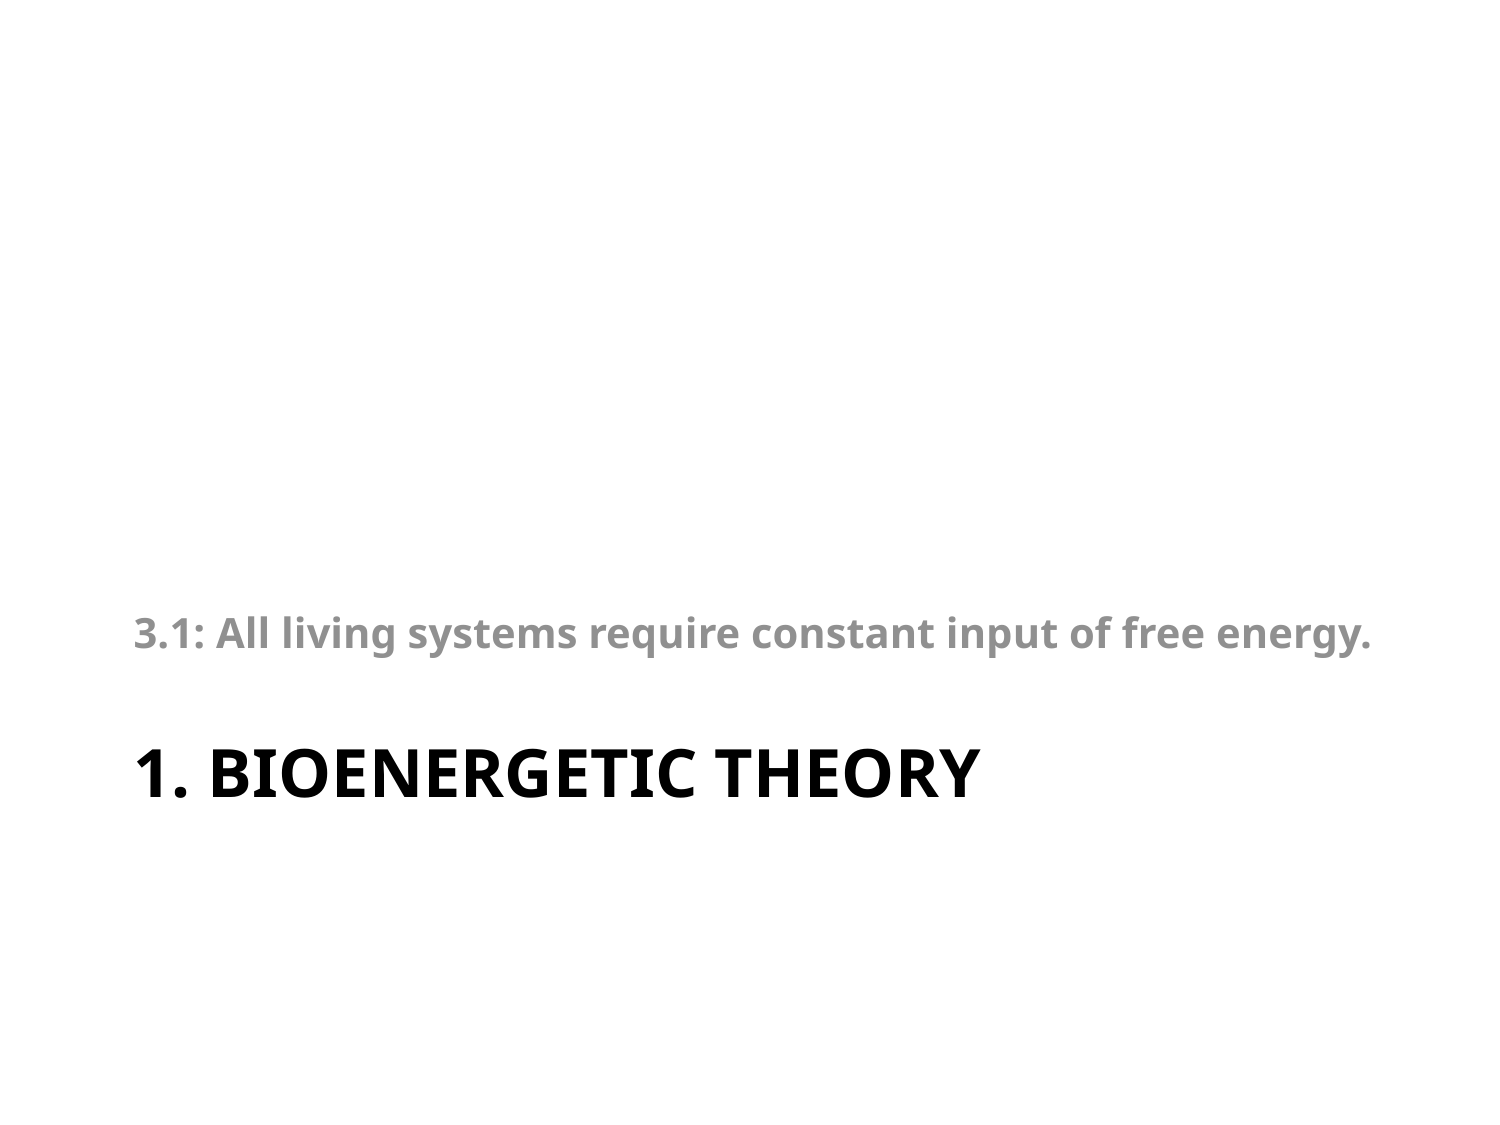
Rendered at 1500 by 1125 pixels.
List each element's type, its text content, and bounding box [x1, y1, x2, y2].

title 1. Bioenergetic Theory [118, 723, 1394, 947]
list 3.1: All living systems require constant input of free energy. [118, 476, 1394, 723]
